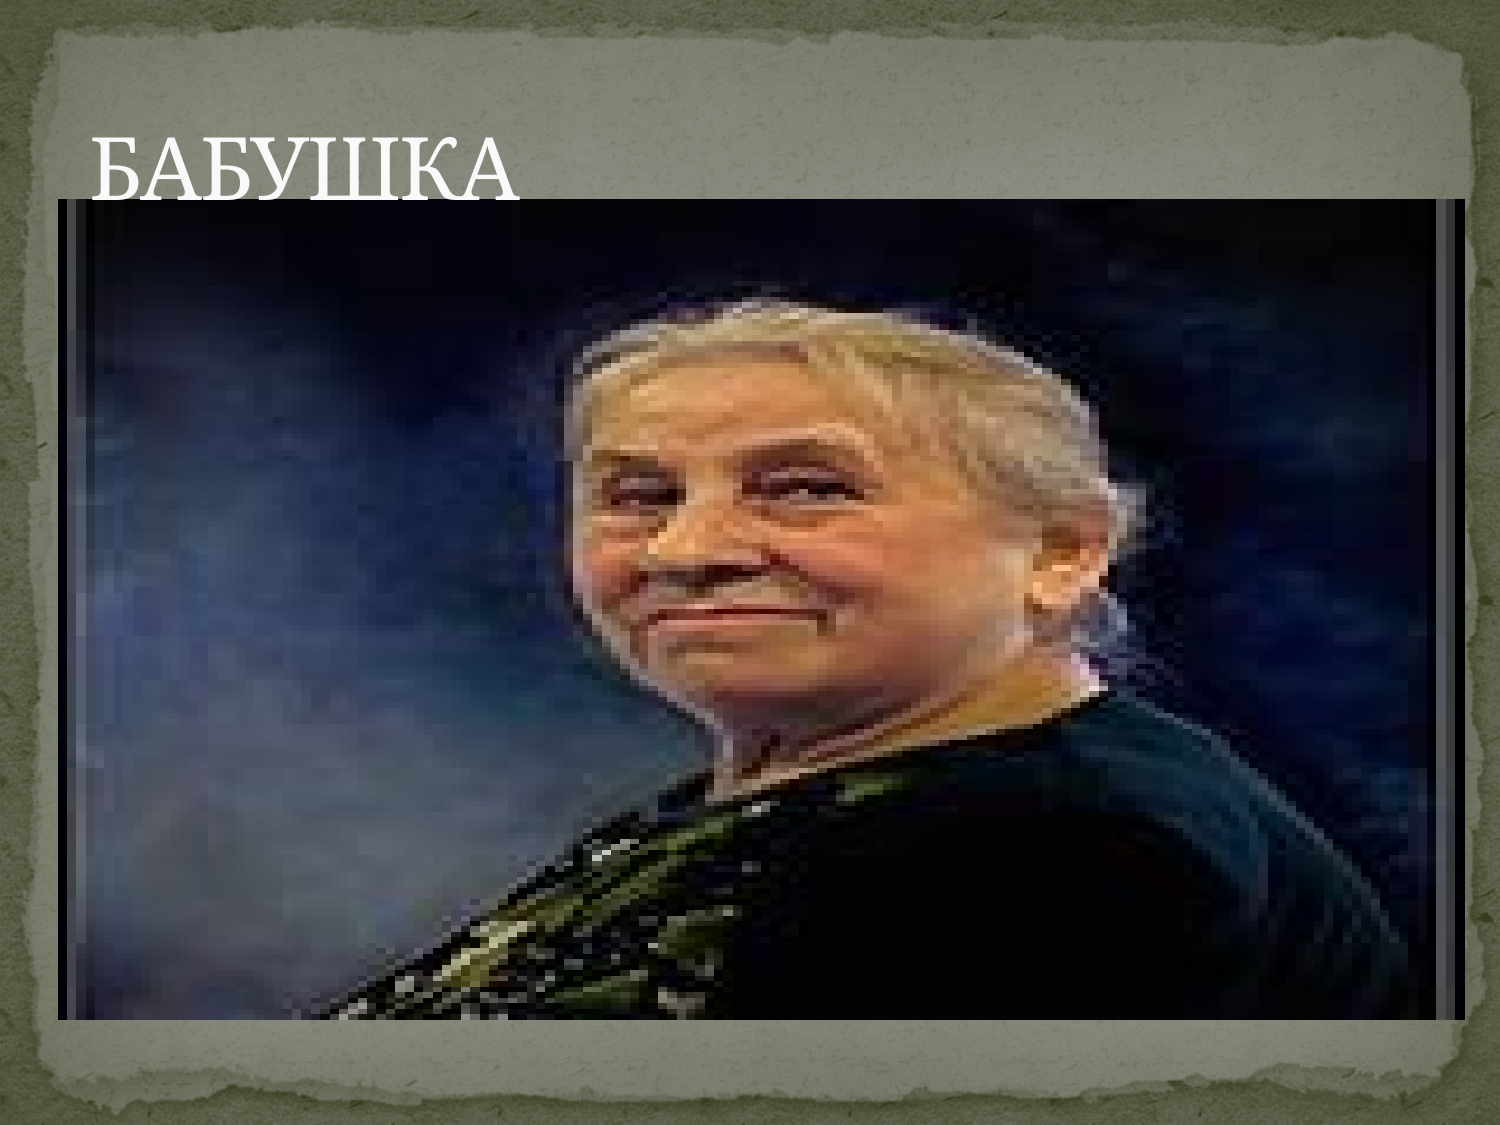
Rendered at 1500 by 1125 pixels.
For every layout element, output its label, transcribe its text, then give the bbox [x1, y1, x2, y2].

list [61, 202, 1463, 1018]
title БАБУШКА [74, 24, 1425, 188]
